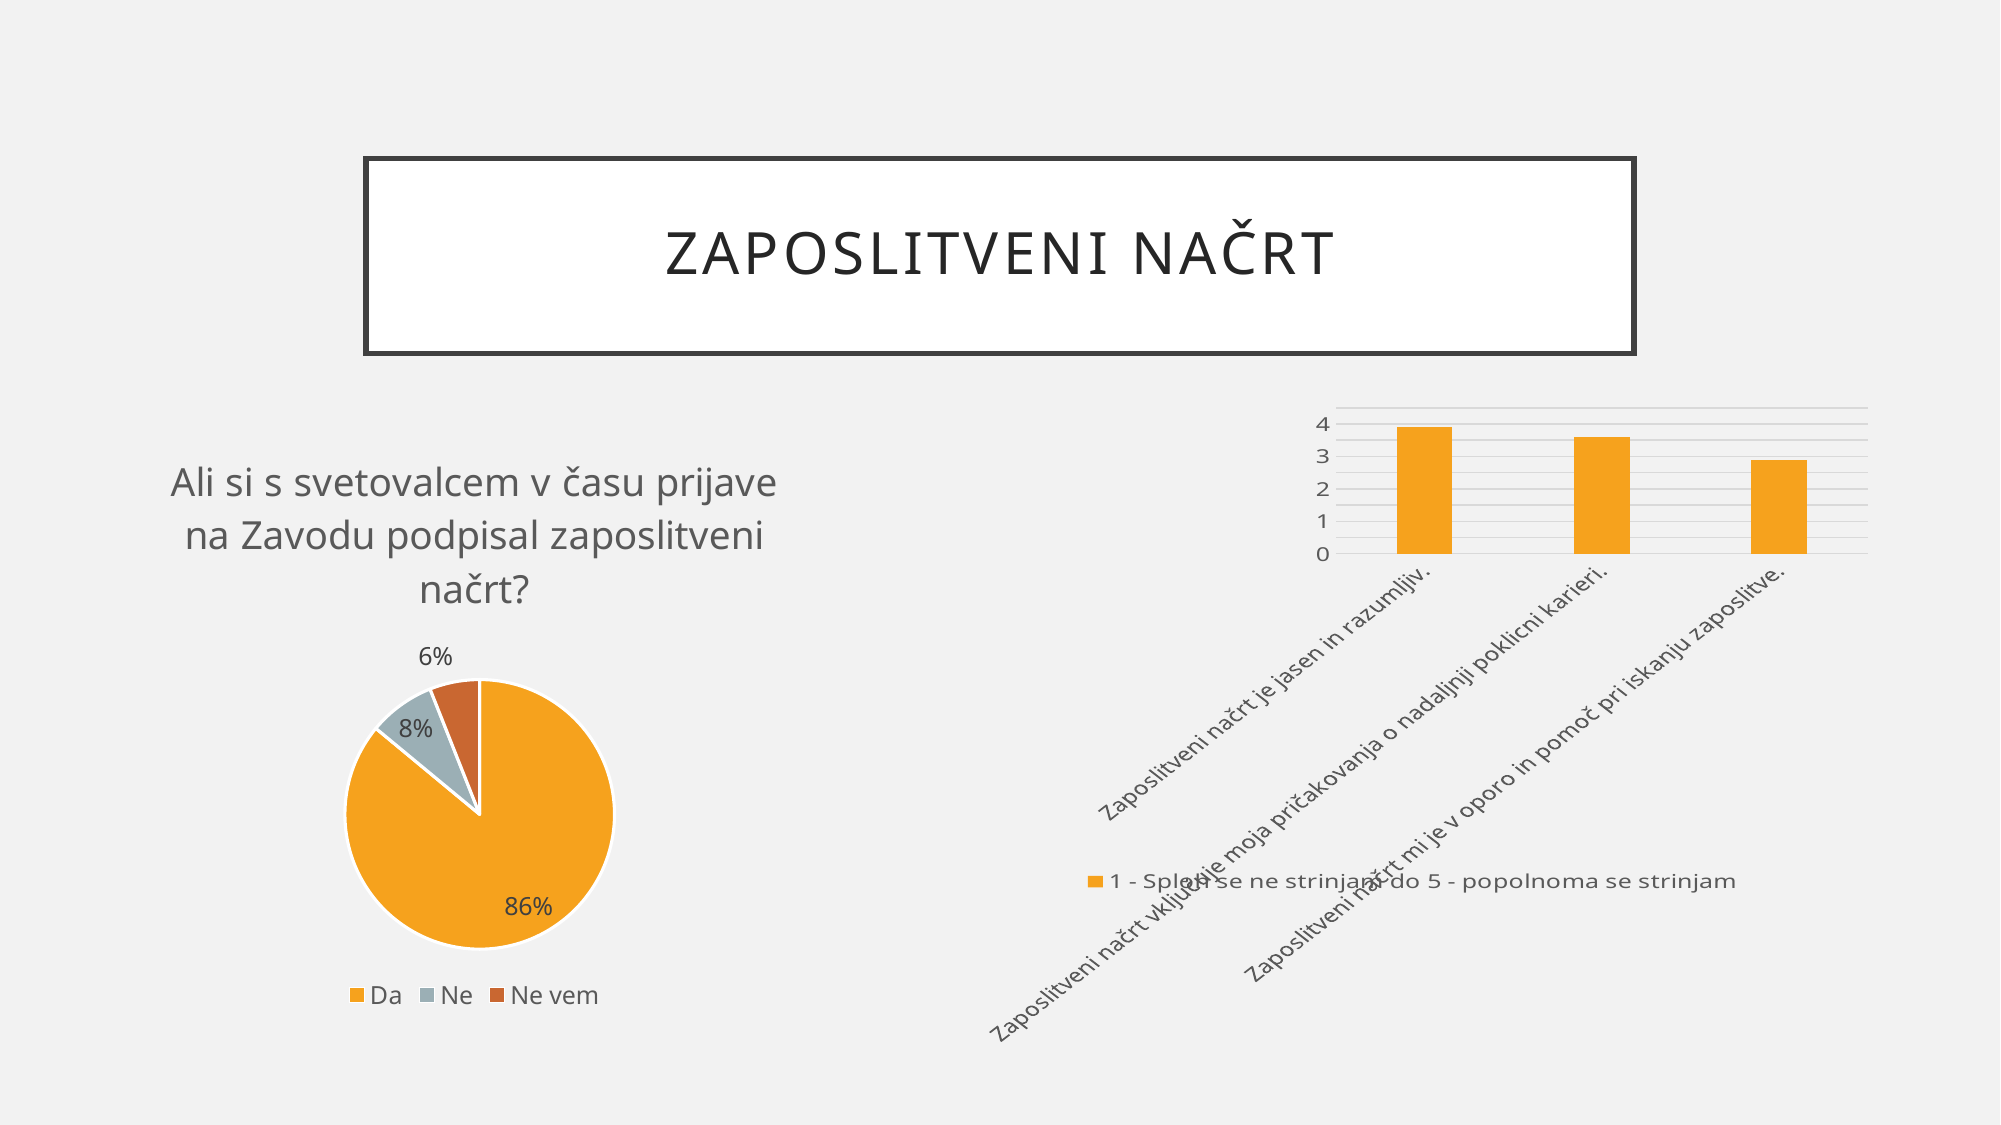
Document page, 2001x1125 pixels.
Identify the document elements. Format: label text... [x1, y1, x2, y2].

chart [937, 397, 1887, 1047]
title Zaposlitveni načrt [363, 156, 1637, 356]
chart [63, 423, 886, 1019]
